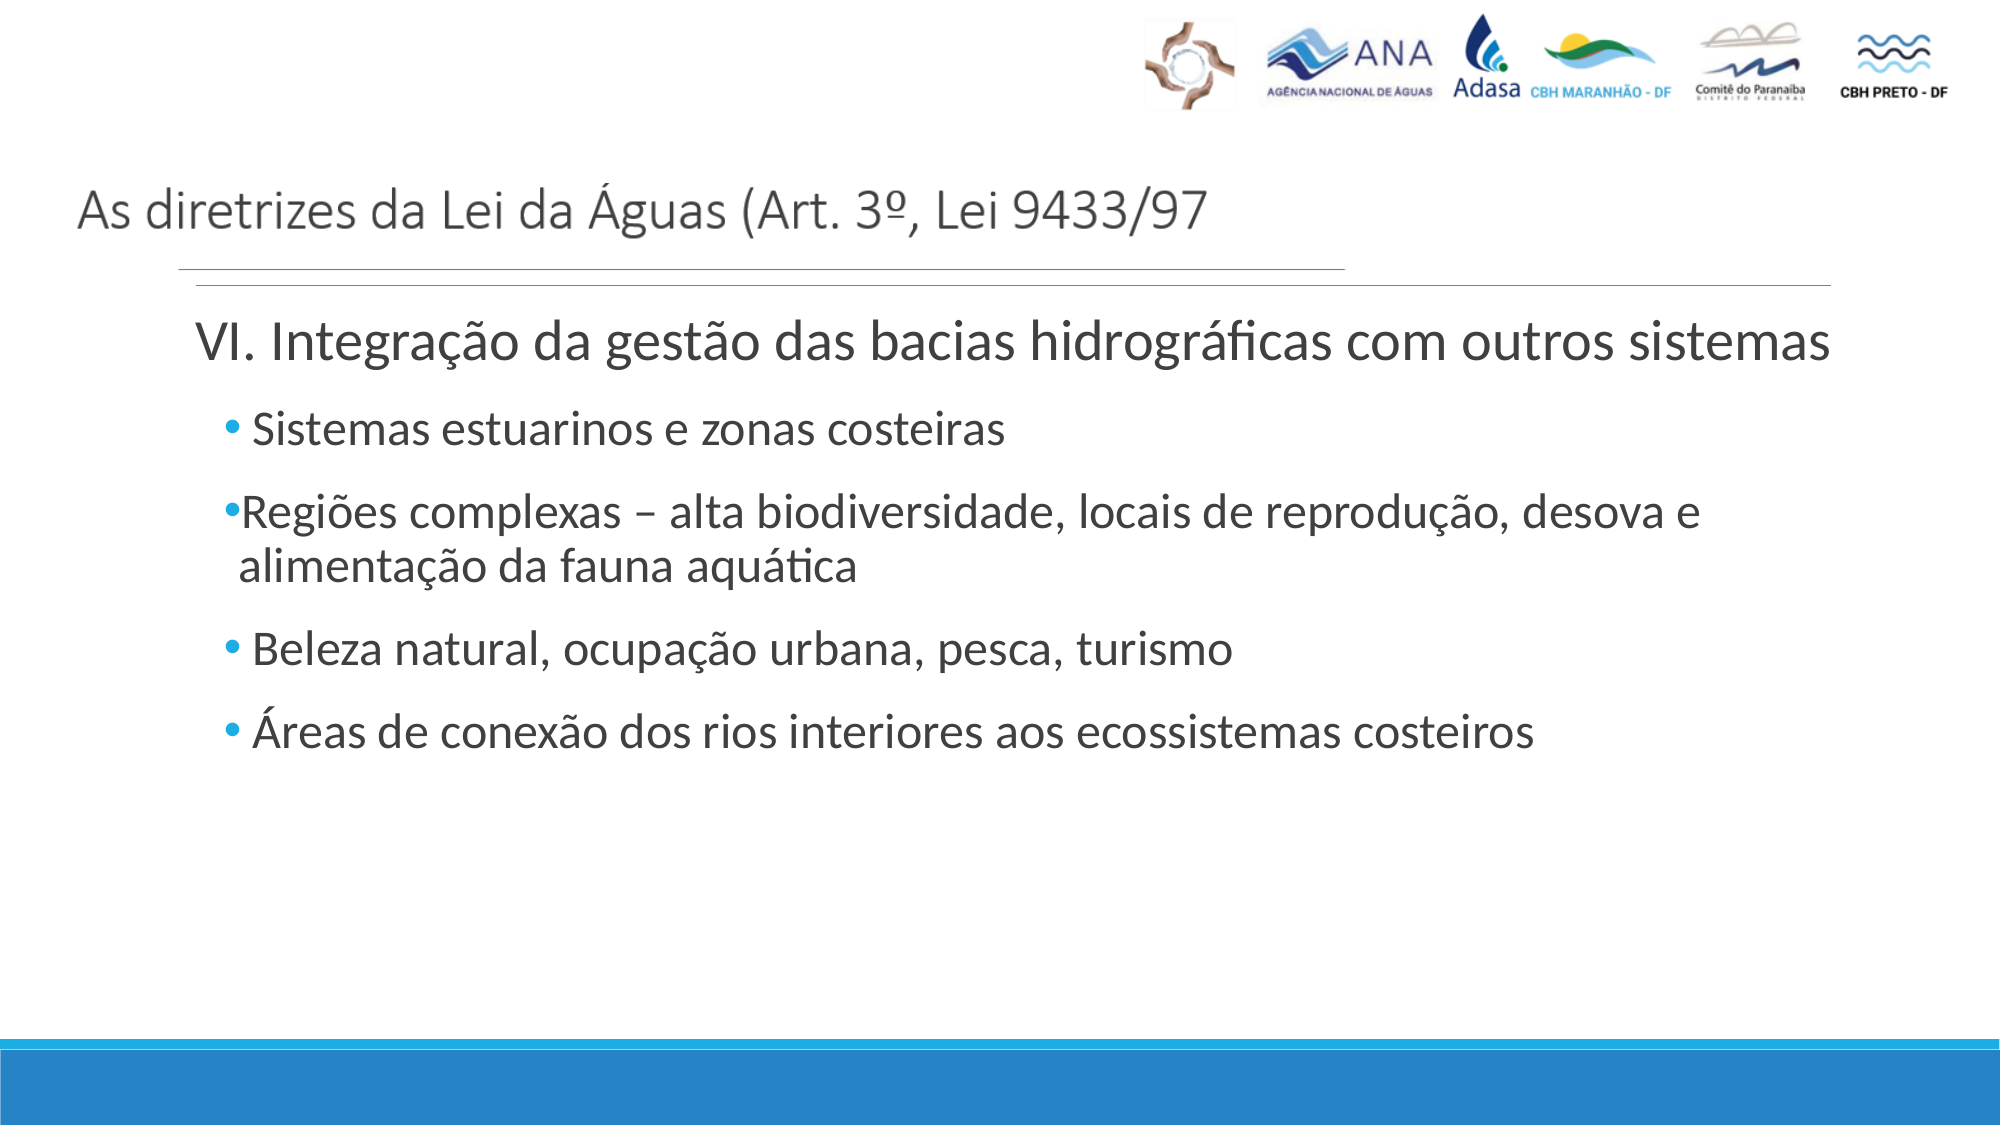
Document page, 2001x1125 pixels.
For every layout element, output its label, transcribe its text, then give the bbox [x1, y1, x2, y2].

list VI. Integração da gestão das bacias hidrográficas com outros sistemas Sistemas estuarinos e zonas costeiras Regiões complexas – alta biodiversidade, locais de reprodução, desova e alimentação da fauna aquática Beleza natural, ocupação urbana, pesca, turismo Áreas de conexão dos rios interiores aos ecossistemas costeiros [180, 302, 1897, 963]
picture [1133, 0, 1961, 116]
picture [71, 182, 1354, 281]
